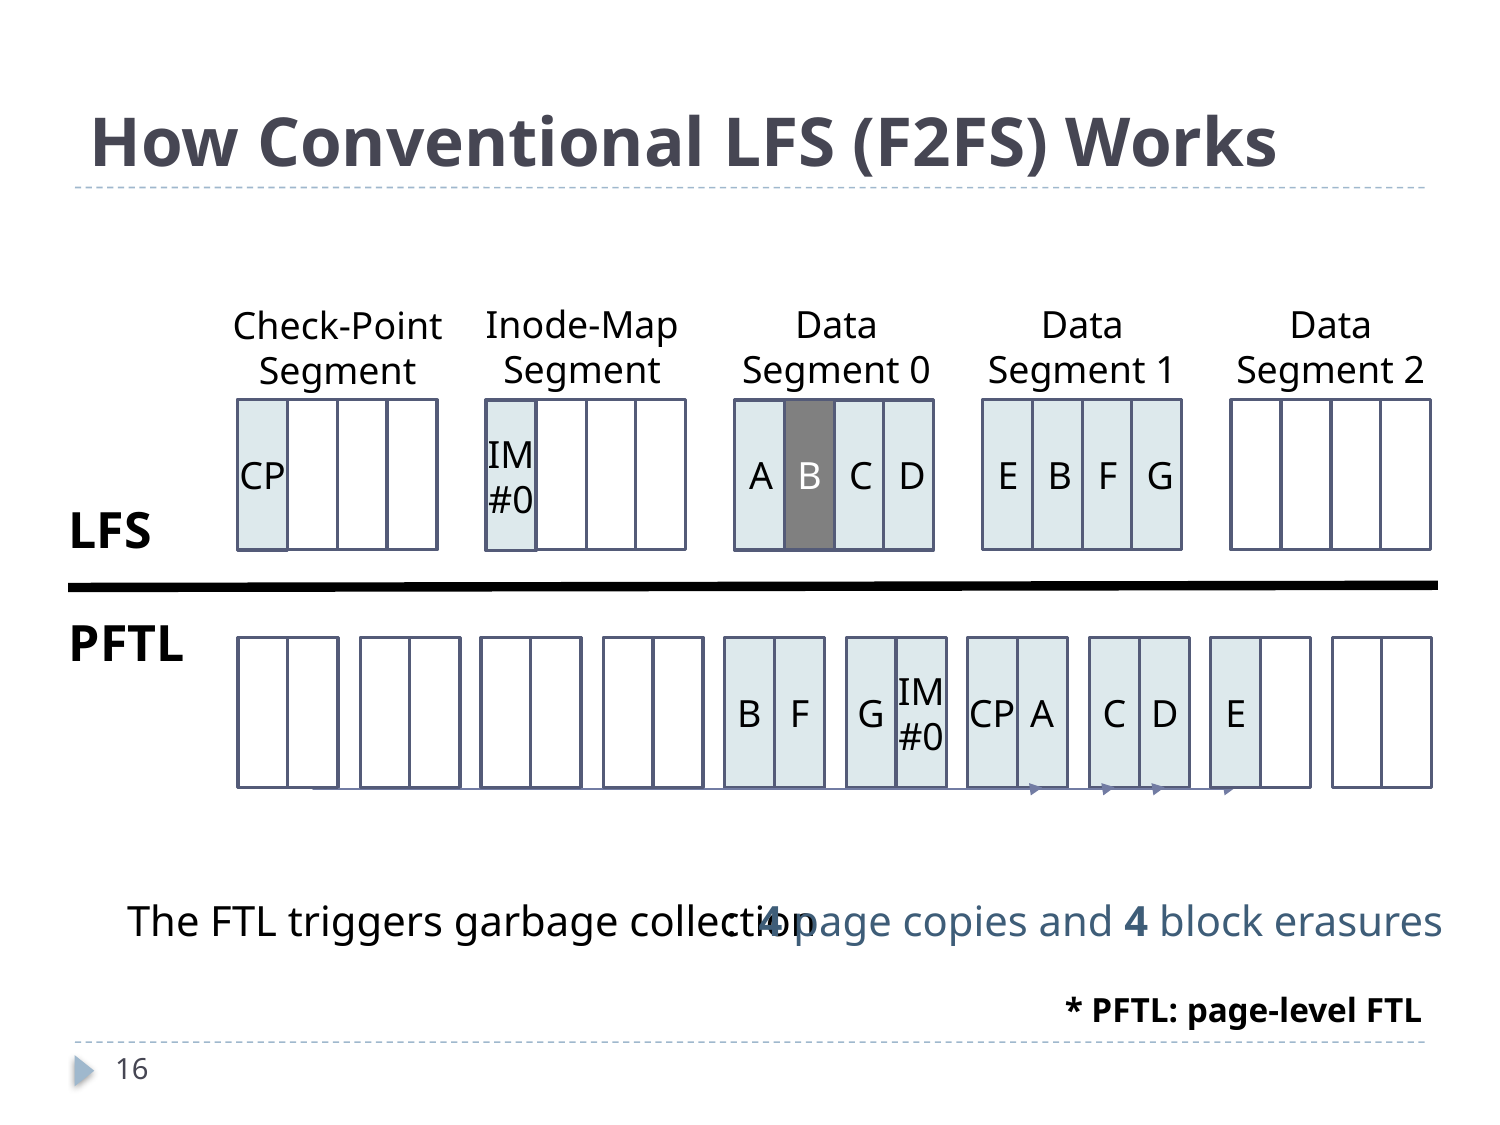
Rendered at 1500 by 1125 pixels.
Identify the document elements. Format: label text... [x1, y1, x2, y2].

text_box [1230, 399, 1431, 551]
text_box * PFTL: page-level FTL [892, 981, 1438, 1037]
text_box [237, 399, 438, 551]
text_box The FTL triggers garbage collection [112, 887, 711, 953]
text_box PFTL [54, 603, 217, 679]
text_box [481, 637, 581, 788]
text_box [1332, 637, 1433, 788]
text_box Inode-Map Segment [470, 293, 694, 399]
title How Conventional LFS (F2FS) Works [75, 24, 1425, 188]
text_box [312, 636, 1262, 788]
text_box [460, 637, 481, 788]
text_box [982, 399, 1183, 550]
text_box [1262, 637, 1311, 788]
text_box Data Segment 0 [727, 293, 946, 399]
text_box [603, 637, 704, 788]
text_box LFS [54, 491, 182, 566]
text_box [238, 637, 339, 788]
slide_number 16 [100, 1042, 426, 1103]
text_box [581, 637, 603, 788]
text_box Check-Point Segment [217, 294, 458, 400]
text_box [734, 399, 934, 551]
text_box : 4 page copies and 4 block erasures [711, 887, 1458, 953]
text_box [339, 637, 359, 788]
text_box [485, 399, 686, 551]
text_box Data Segment 1 [973, 293, 1192, 399]
text_box Data Segment 2 [1221, 293, 1440, 399]
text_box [359, 637, 460, 788]
